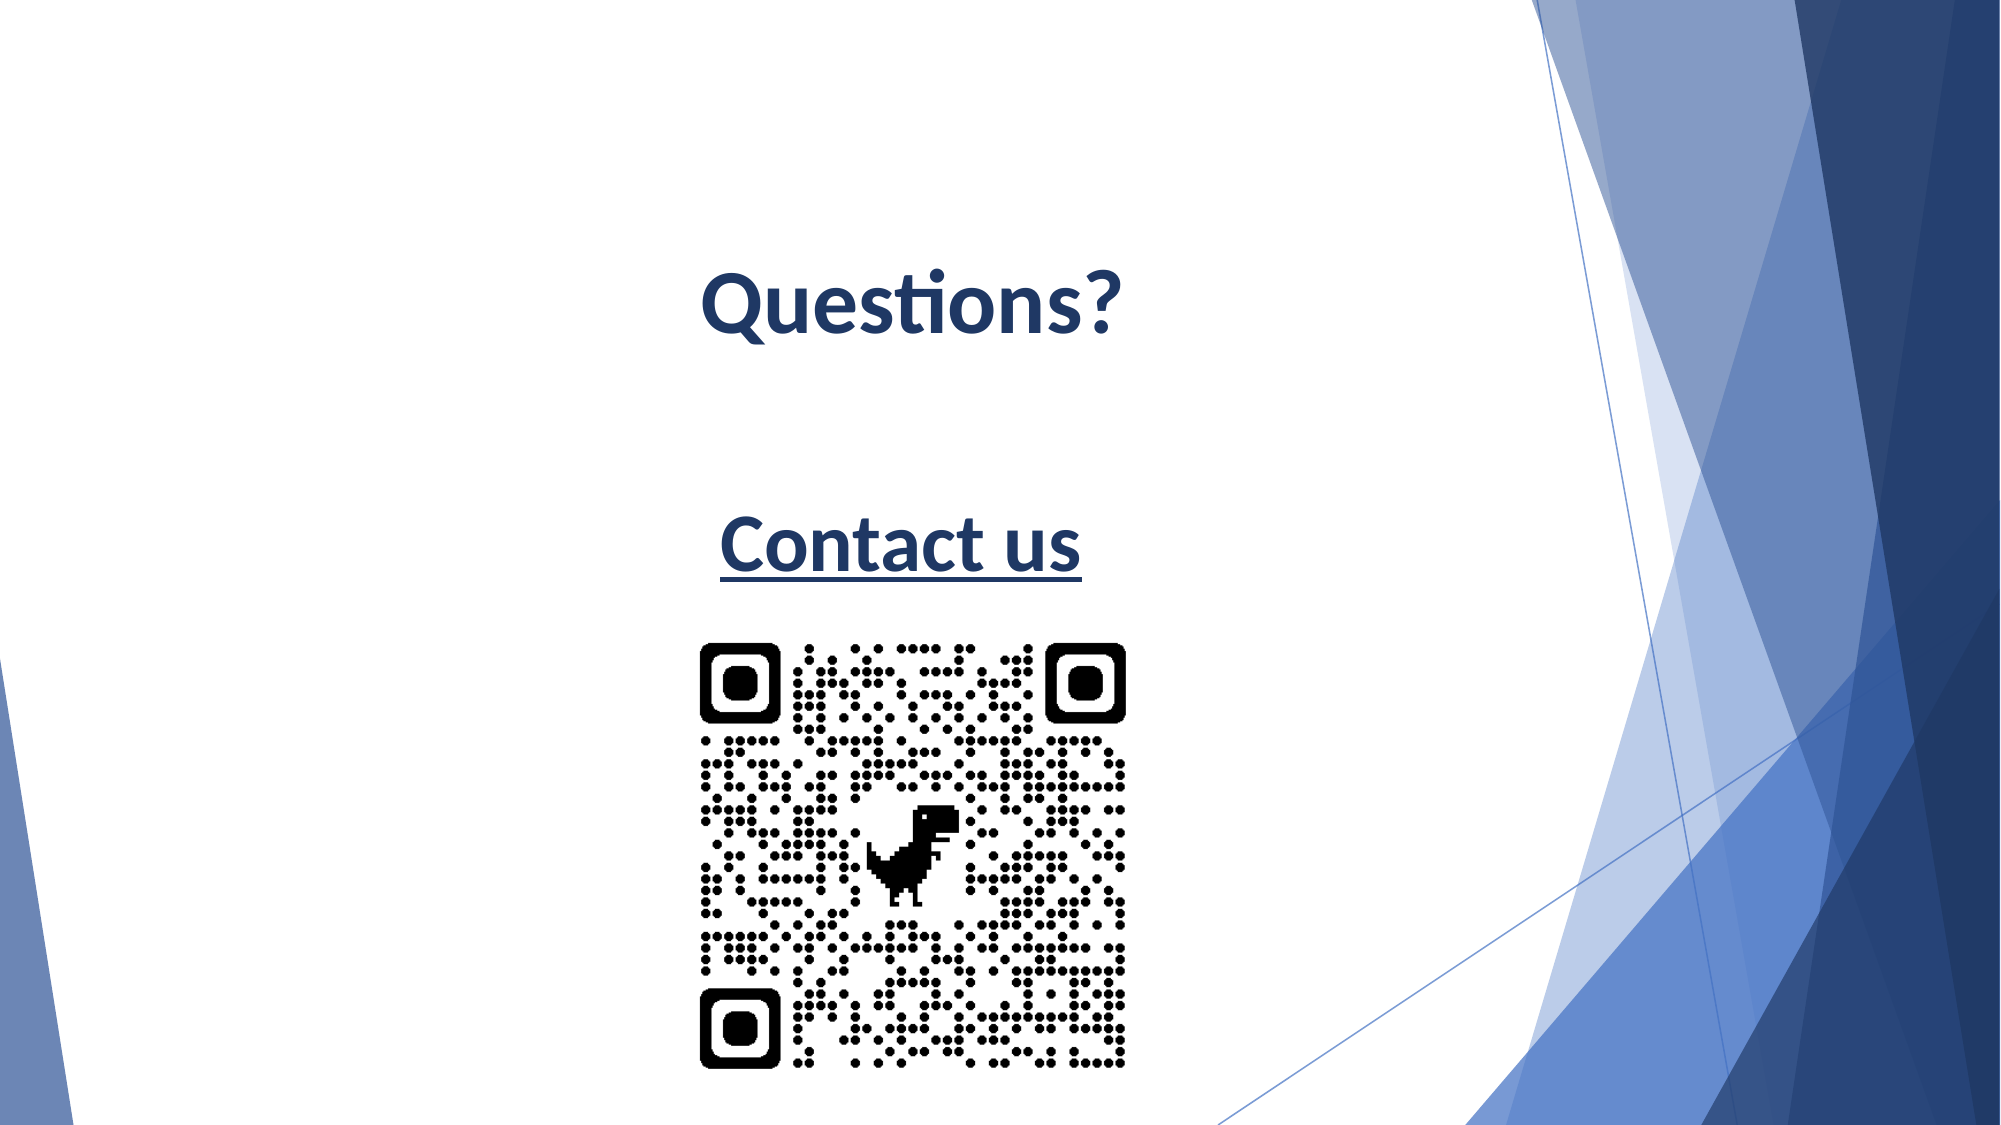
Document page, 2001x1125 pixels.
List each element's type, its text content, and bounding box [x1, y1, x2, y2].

title Questions? [569, 108, 1258, 690]
text_box Contact us [705, 480, 1223, 796]
picture [654, 597, 1172, 1116]
